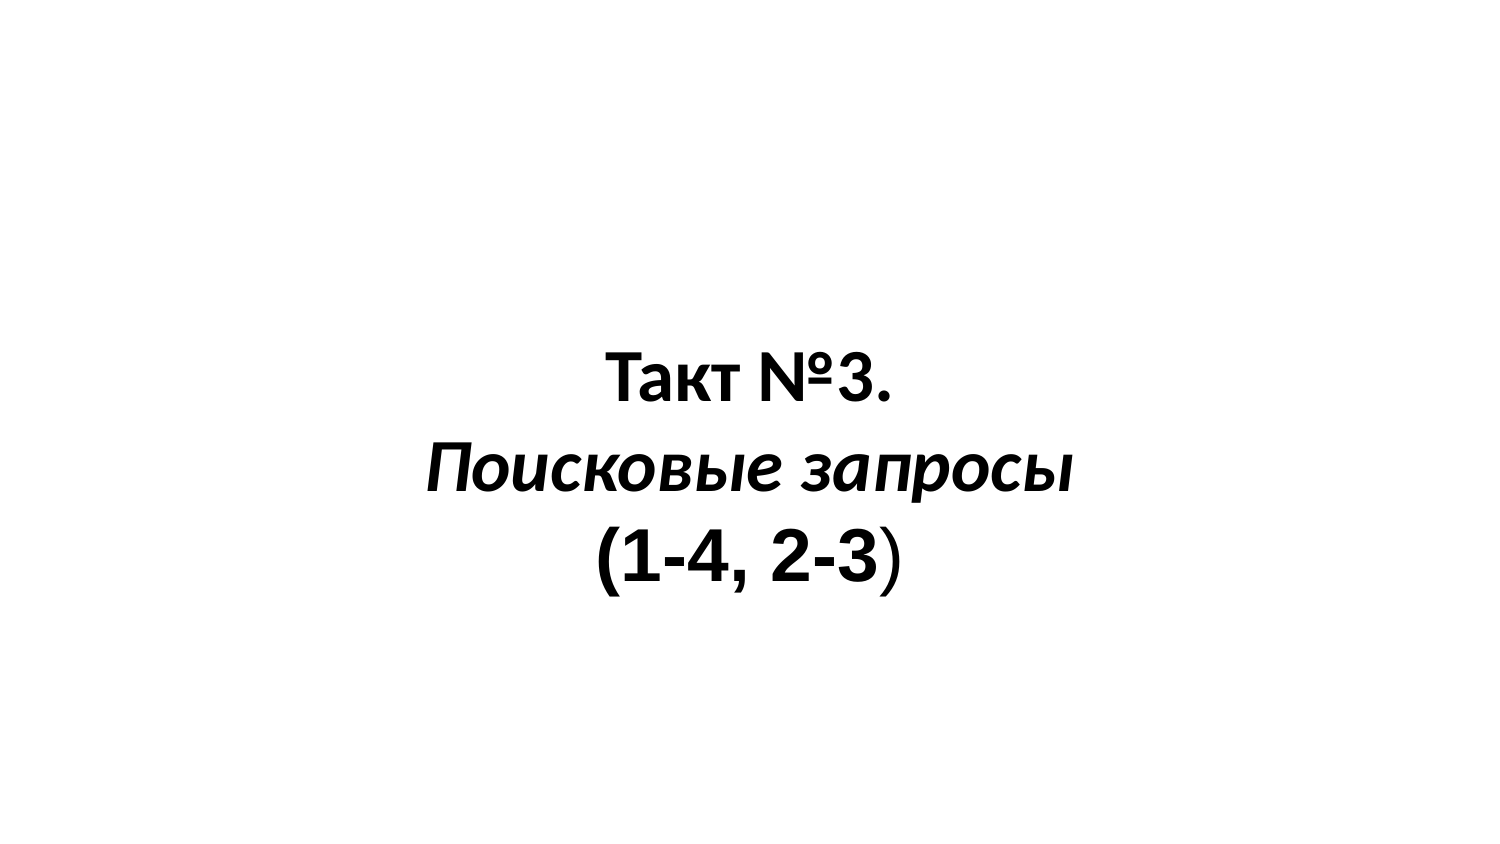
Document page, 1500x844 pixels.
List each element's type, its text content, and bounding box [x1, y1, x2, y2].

text_box Такт №3. Поисковые запросы (1-4, 2-3) [123, 319, 1376, 605]
